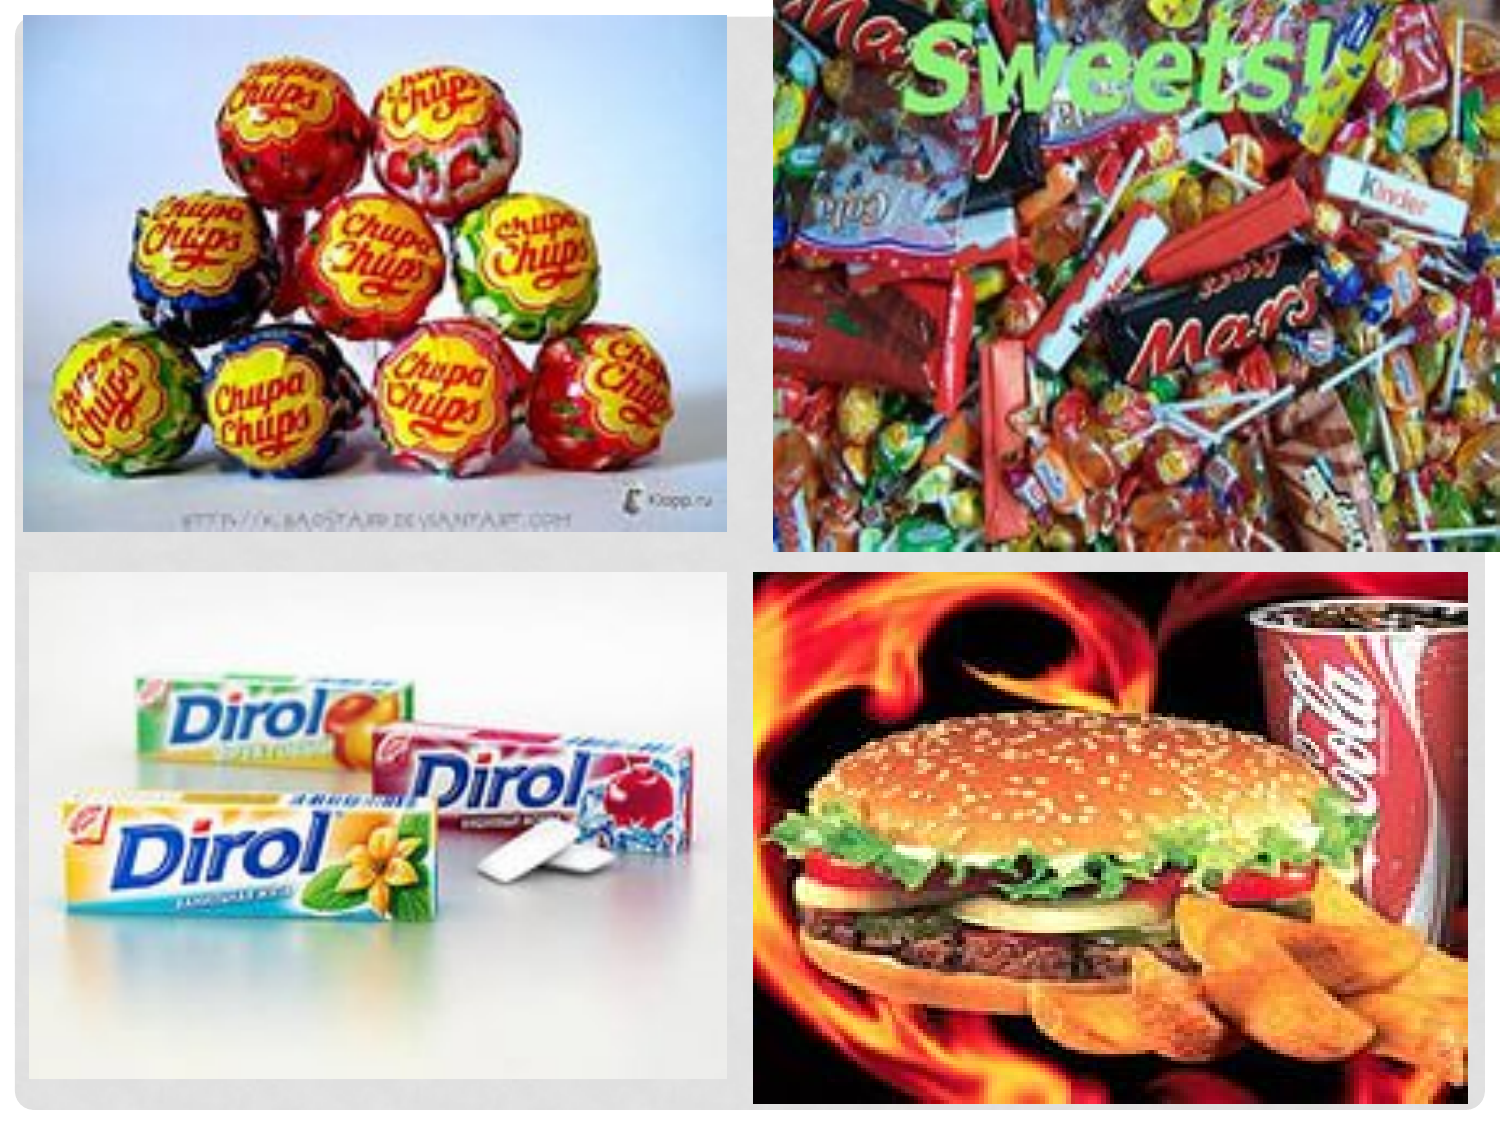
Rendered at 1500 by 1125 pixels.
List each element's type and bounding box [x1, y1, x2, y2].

picture [773, 0, 1500, 552]
picture [753, 572, 1469, 1104]
picture [29, 572, 727, 1080]
picture [23, 14, 727, 533]
